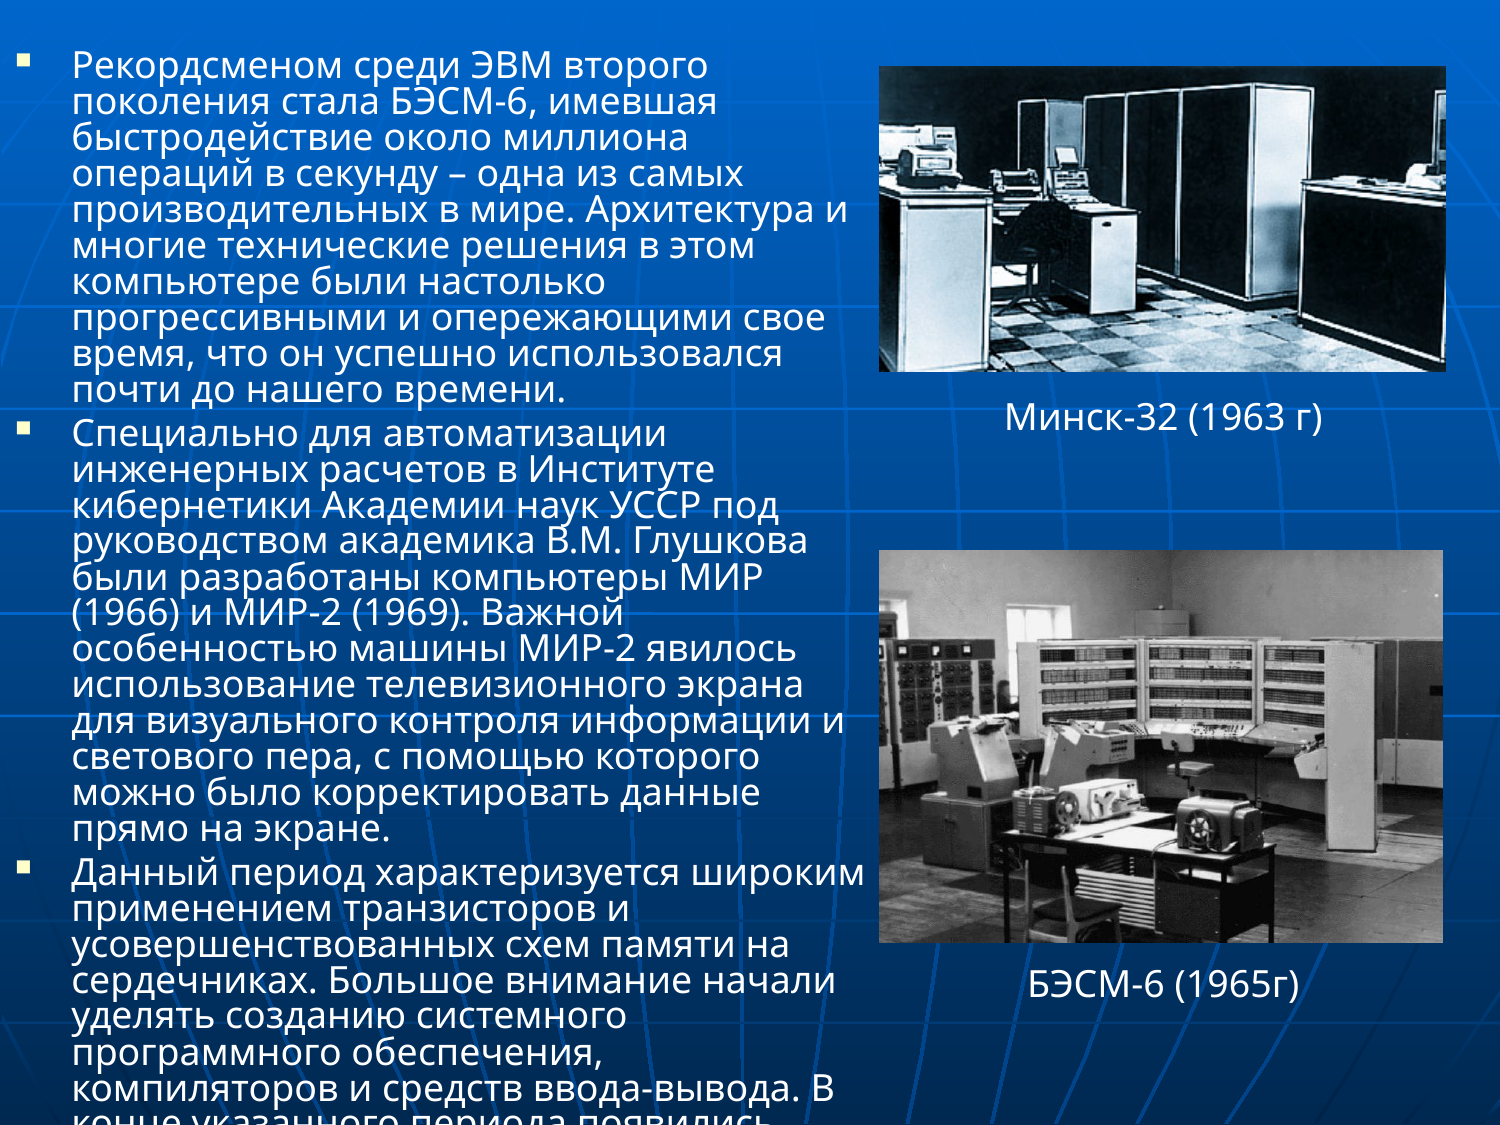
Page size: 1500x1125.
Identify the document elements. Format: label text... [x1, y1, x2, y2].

text_box БЭСМ-6 (1965г) [891, 952, 1435, 1012]
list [879, 550, 1443, 943]
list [879, 66, 1446, 372]
text_box Минск-32 (1963 г) [891, 385, 1436, 446]
list Рекордсменом среди ЭВМ второго поколения стала БЭСМ‑6, имевшая быстродействие около миллиона операций в секунду – одна из самых производительных в мире. Архитектура и многие технические решения в этом компьютере были настолько прогрессивными и опережающими свое время, что он успешно использовался почти до нашего времени. Специально для автоматизации инженерных расчетов в Институте кибернетики Академии наук УССР под руководством академика В.М. Глушкова были разработаны компьютеры МИР (1966) и МИР-2 (1969). Важной особенностью машины МИР-2 явилось использование телевизионного экрана для визуального контроля информации и светового пера, с помощью которого можно было корректировать данные прямо на экране. Данный период характеризуется широким применением транзисторов и усовершенствованных схем памяти на сердечниках. Большое внимание начали уделять созданию системного программного обеспечения, компиляторов и средств ввода-вывода. В конце указанного периода появились универсальные и достаточно эффективные компиляторы для Кобола, Фортрана и других языков. [0, 42, 892, 1083]
